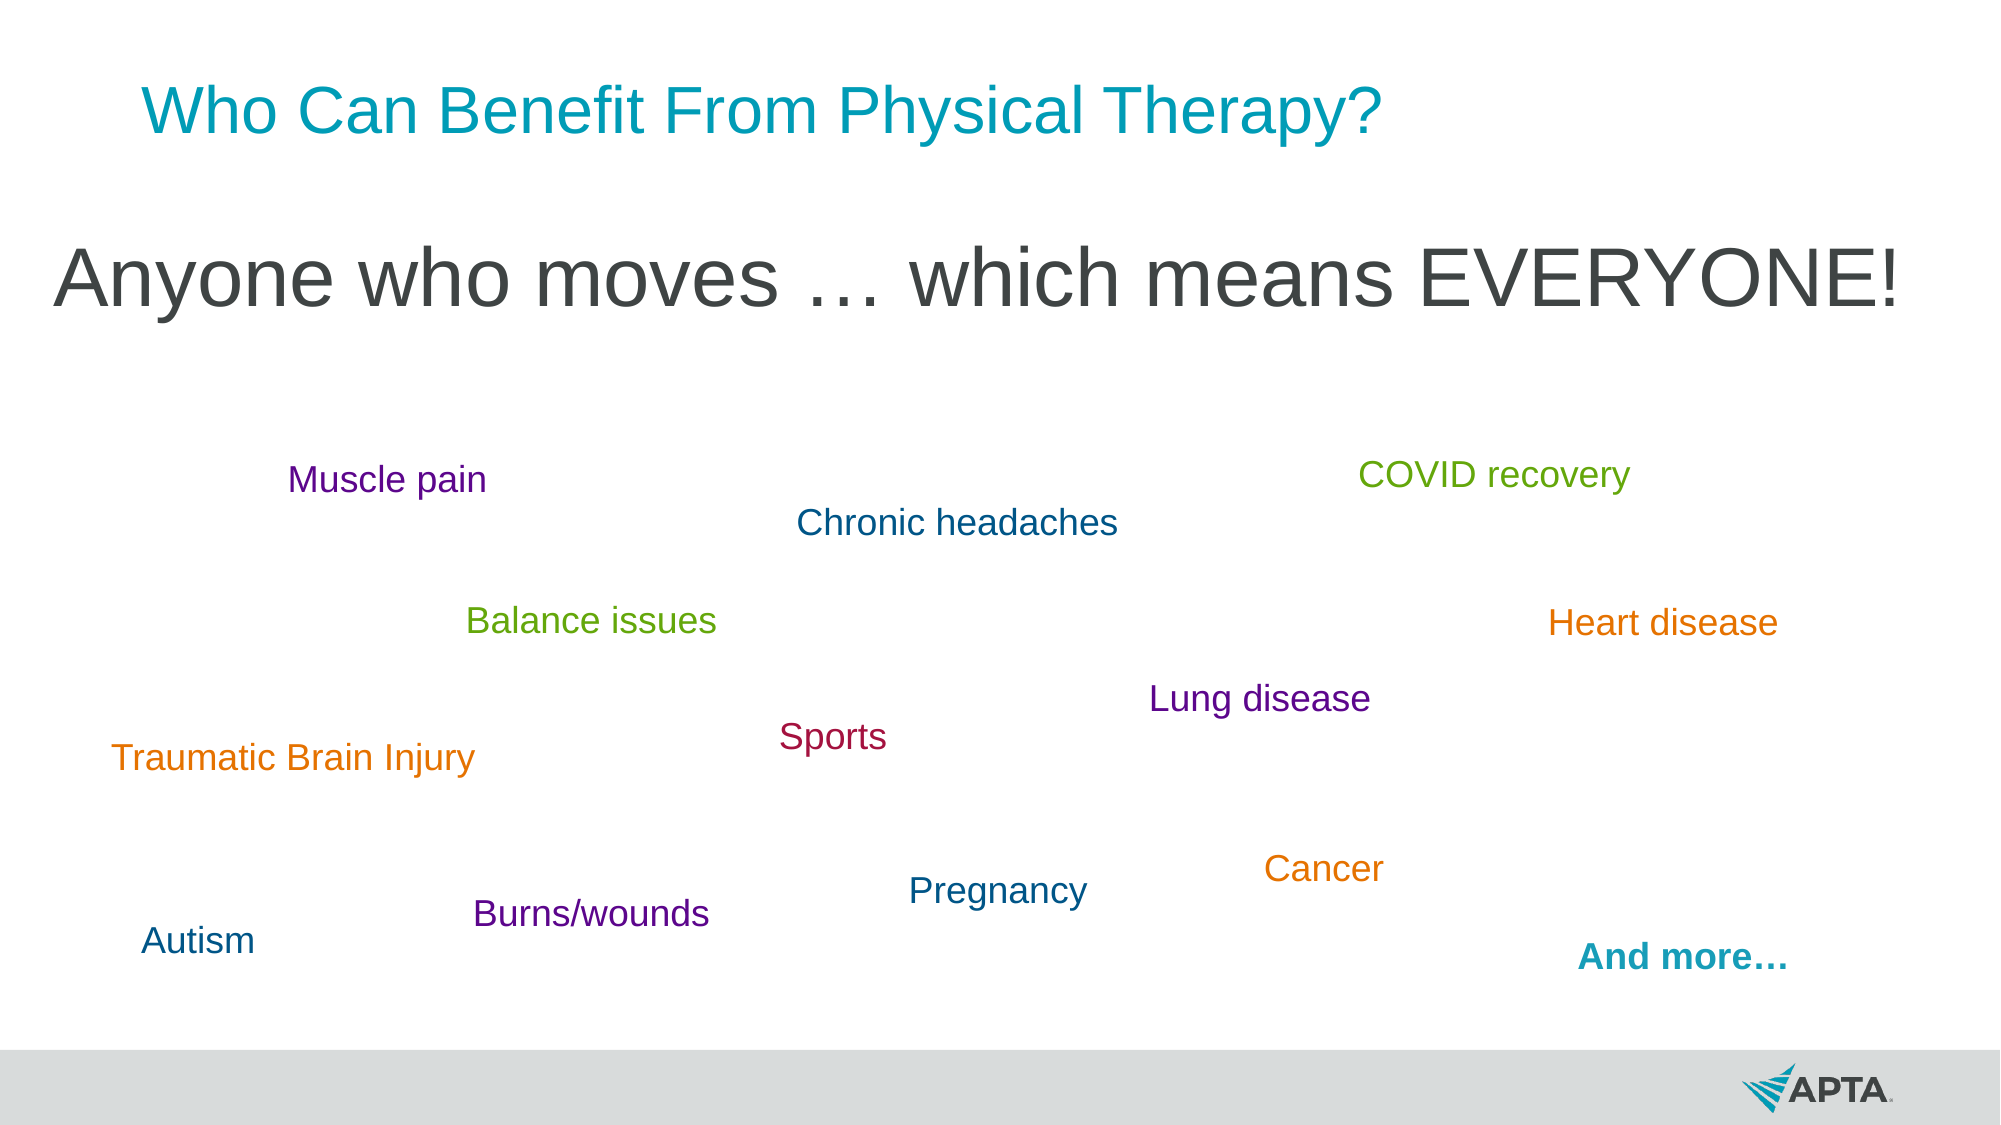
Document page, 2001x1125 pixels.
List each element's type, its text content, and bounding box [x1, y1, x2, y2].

text_box Cancer [1248, 836, 1400, 896]
text_box And more… [1562, 924, 1805, 985]
text_box Autism [126, 908, 271, 969]
text_box COVID recovery [1343, 443, 1646, 503]
text_box Anyone who moves … which means EVERYONE! [53, 223, 1910, 406]
title Who Can Benefit From Physical Therapy? [126, 76, 1401, 223]
text_box Heart disease [1533, 590, 1794, 651]
text_box Chronic headaches [781, 490, 1134, 551]
text_box Pregnancy [893, 858, 1103, 919]
text_box Lung disease [1134, 666, 1387, 727]
text_box Sports [764, 704, 903, 765]
text_box Traumatic Brain Injury [96, 725, 491, 786]
picture [1742, 1063, 1893, 1113]
text_box Muscle pain [272, 447, 503, 508]
text_box Burns/wounds [458, 881, 725, 941]
text_box Balance issues [450, 588, 733, 649]
